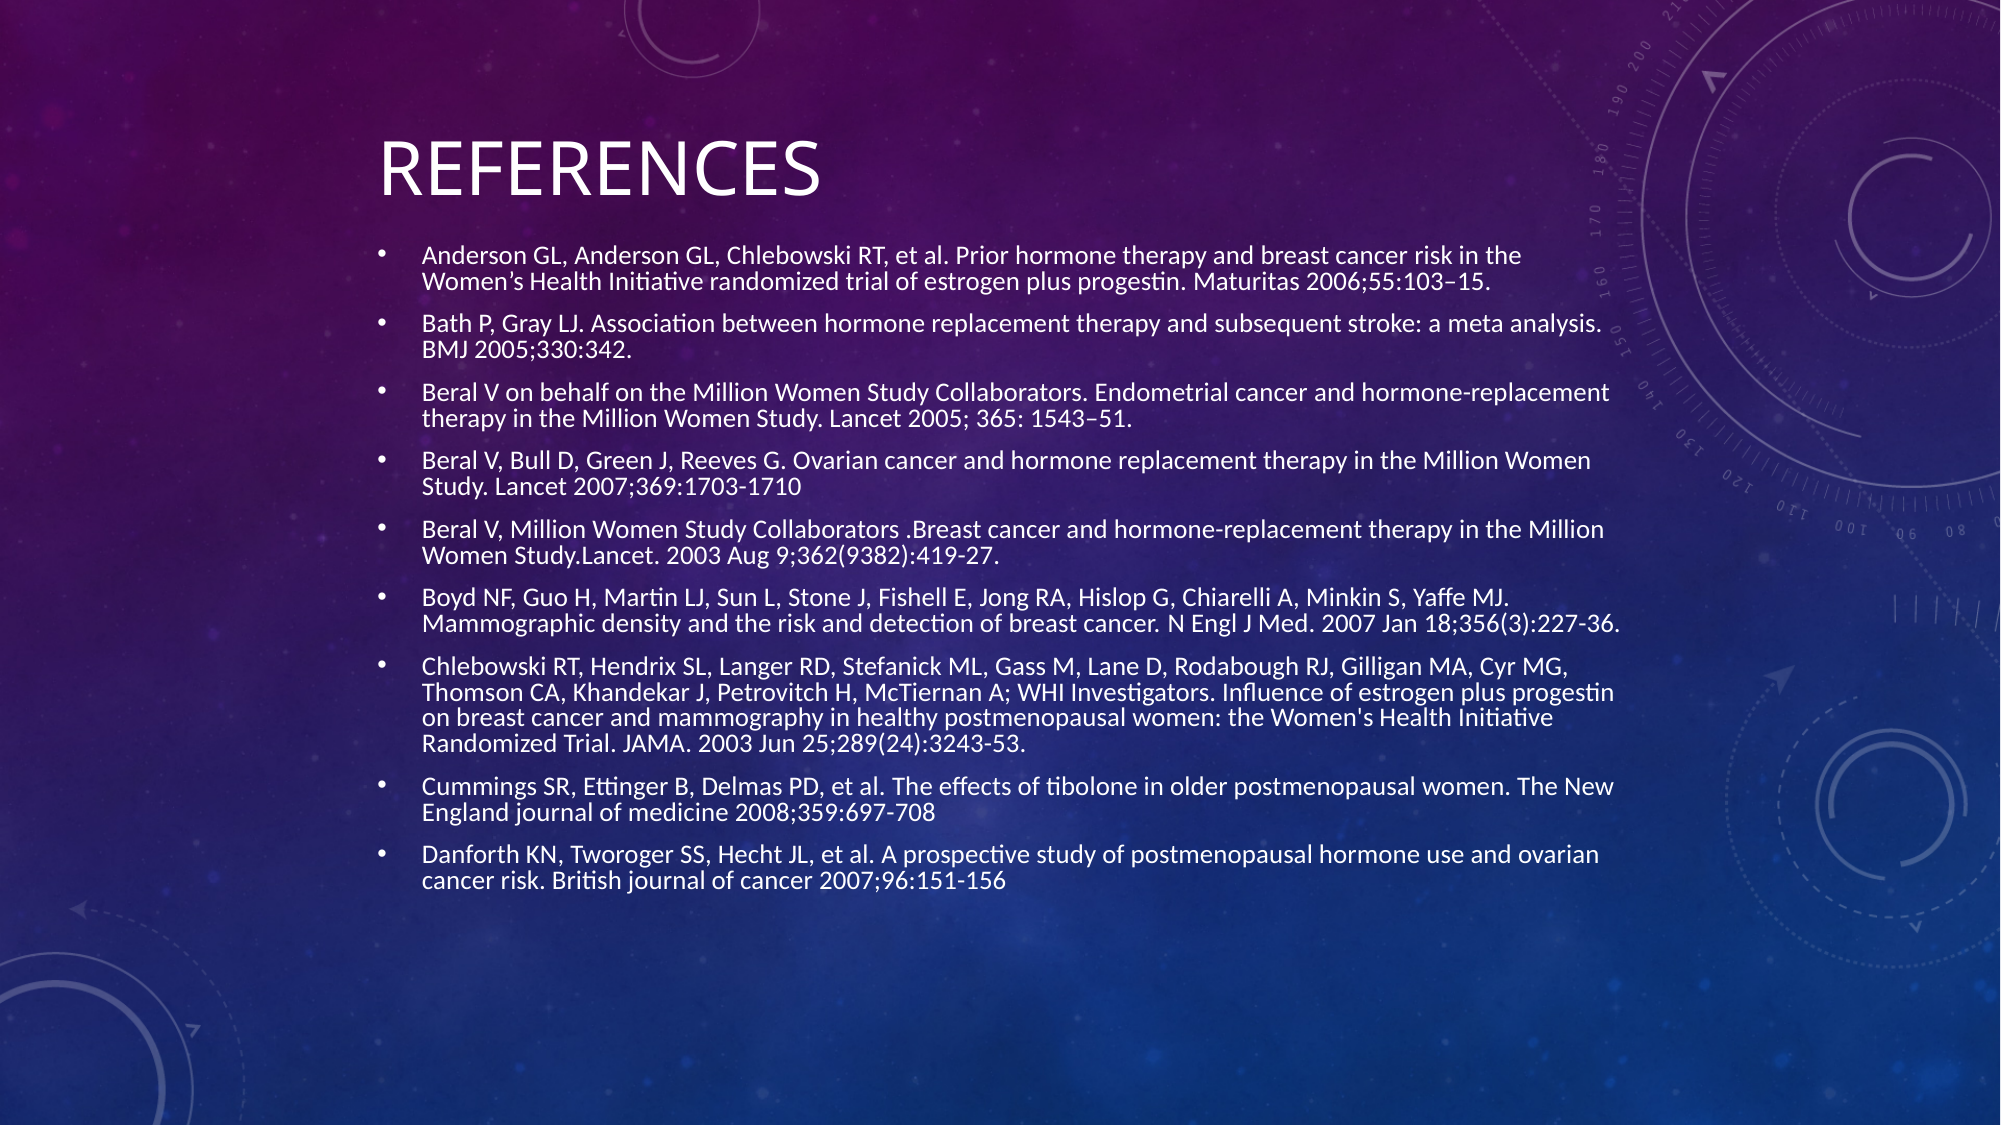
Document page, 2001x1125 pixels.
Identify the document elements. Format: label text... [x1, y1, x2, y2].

list Anderson GL, Anderson GL, Chlebowski RT, et al. Prior hormone therapy and breast cancer risk in the Women’s Health Initiative randomized trial of estrogen plus progestin. Maturitas 2006;55:103–15. Bath P, Gray LJ. Association between hormone replacement therapy and subsequent stroke: a meta analysis. BMJ 2005;330:342. Beral V on behalf on the Million Women Study Collaborators. Endometrial cancer and hormone-replacement therapy in the Million Women Study. Lancet 2005; 365: 1543–51. Beral V, Bull D, Green J, Reeves G. Ovarian cancer and hormone replacement therapy in the Million Women Study. Lancet 2007;369:1703-1710 Beral V, Million Women Study Collaborators .Breast cancer and hormone-replacement therapy in the Million Women Study.Lancet. 2003 Aug 9;362(9382):419-27. Boyd NF, Guo H, Martin LJ, Sun L, Stone J, Fishell E, Jong RA, Hislop G, Chiarelli A, Minkin S, Yaffe MJ. Mammographic density and the risk and detection of breast cancer. N Engl J Med. 2007 Jan 18;356(3):227-36. Chlebowski RT, Hendrix SL, Langer RD, Stefanick ML, Gass M, Lane D, Rodabough RJ, Gilligan MA, Cyr MG, Thomson CA, Khandekar J, Petrovitch H, McTiernan A; WHI Investigators. Influence of estrogen plus progestin on breast cancer and mammography in healthy postmenopausal women: the Women's Health Initiative Randomized Trial. JAMA. 2003 Jun 25;289(24):3243-53. Cummings SR, Ettinger B, Delmas PD, et al. The effects of tibolone in older postmenopausal women. The New England journal of medicine 2008;359:697-708 Danforth KN, Tworoger SS, Hecht JL, et al. A prospective study of postmenopausal hormone use and ovarian cancer risk. British journal of cancer 2007;96:151-156 [362, 231, 1638, 907]
picture [0, 0, 2001, 1125]
title References [362, 42, 1638, 231]
